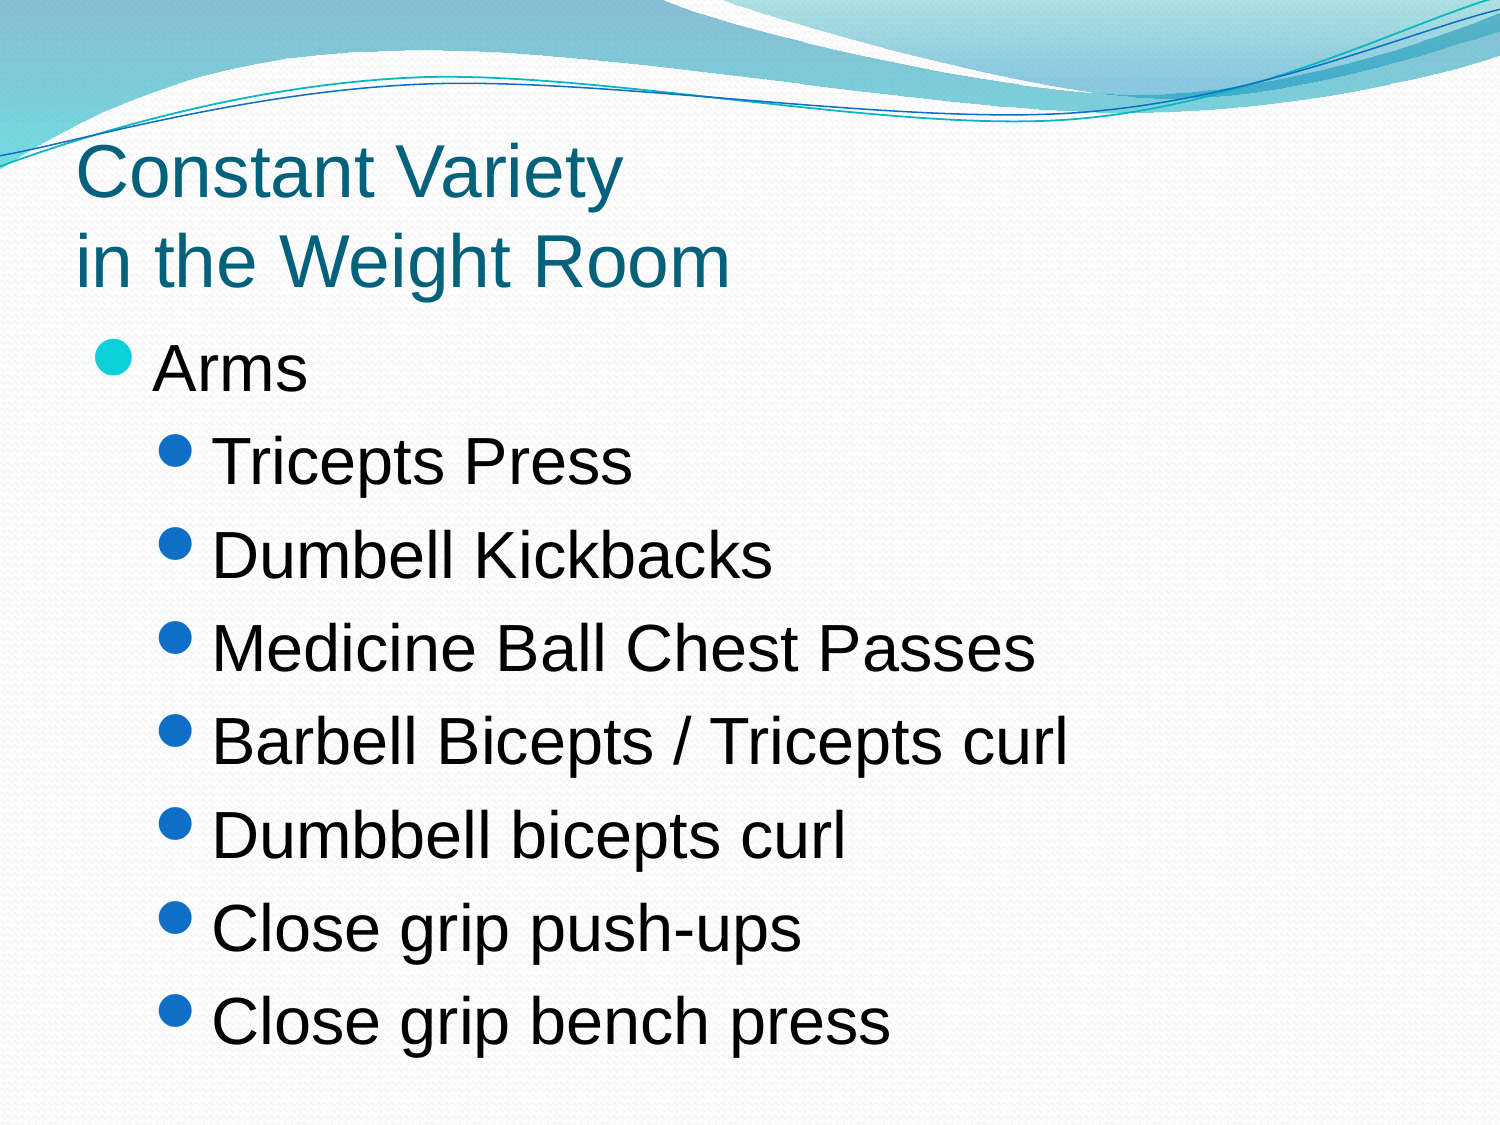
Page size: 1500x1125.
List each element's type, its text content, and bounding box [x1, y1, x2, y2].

list Arms Tricepts Press Dumbell Kickbacks Medicine Ball Chest Passes Barbell Bicepts / Tricepts curl Dumbbell bicepts curl Close grip push-ups Close grip bench press [75, 317, 1425, 1038]
title Constant Variety in the Weight Room [75, 115, 1425, 303]
